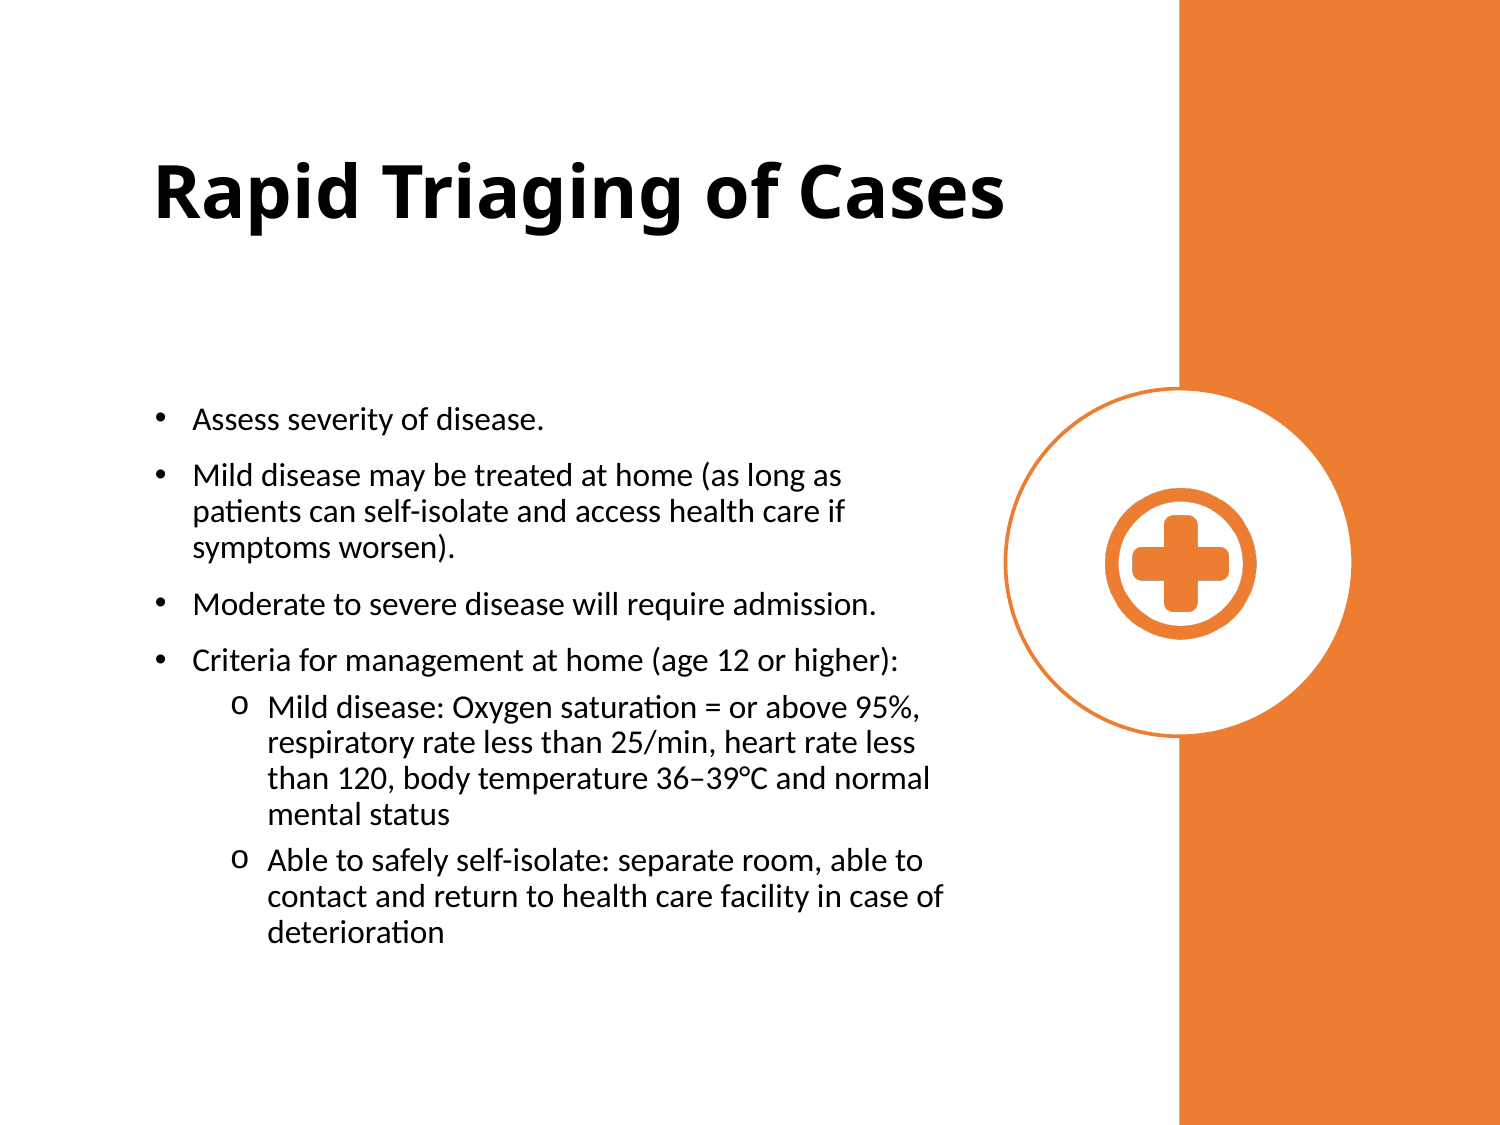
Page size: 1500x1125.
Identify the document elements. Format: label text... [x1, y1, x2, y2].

picture [1086, 469, 1275, 658]
text_box [1004, 387, 1355, 738]
title Rapid Triaging of Cases [137, 112, 1058, 276]
text_box [1178, 0, 1500, 1125]
list Assess severity of disease. Mild disease may be treated at home (as long as patients can self-isolate and access health care if symptoms worsen). Moderate to severe disease will require admission. Criteria for management at home (age 12 or higher): Mild disease: Oxygen saturation = or above 95%, respiratory rate less than 25/min, heart rate less than 120, body temperature 36–39°C and normal mental status Able to safely self-isolate: separate room, able to contact and return to health care facility in case of deterioration [139, 365, 966, 987]
